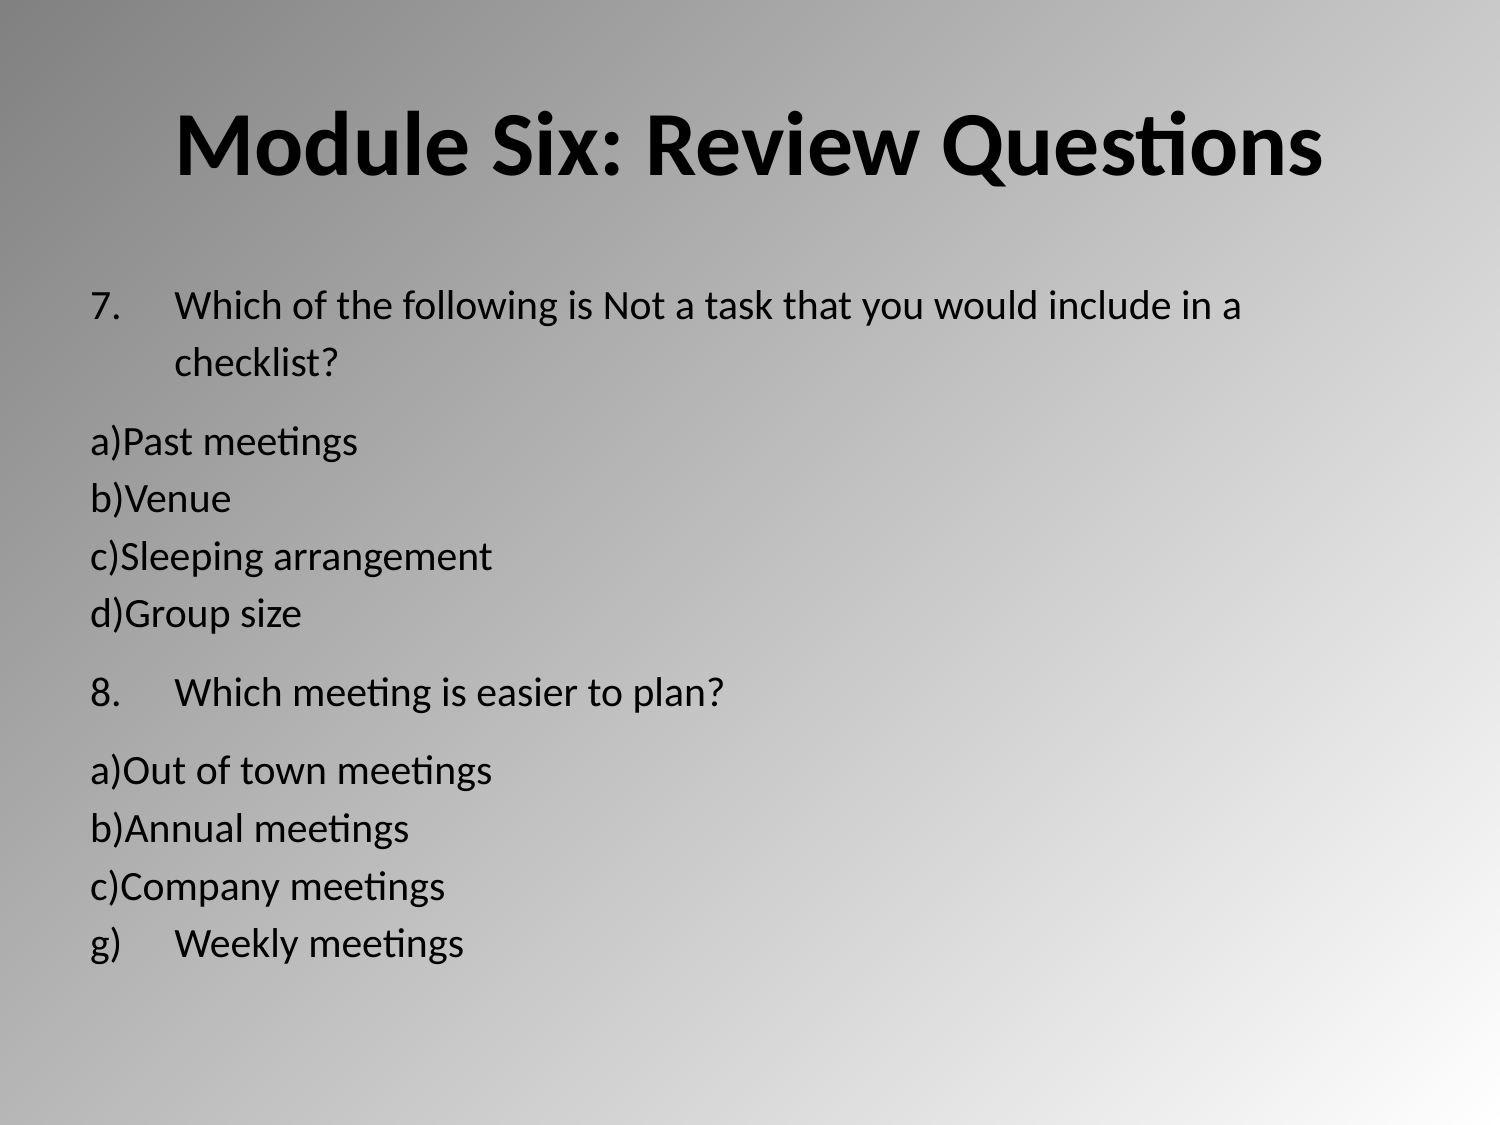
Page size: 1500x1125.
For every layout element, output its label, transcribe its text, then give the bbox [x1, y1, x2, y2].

list Which of the following is Not a task that you would include in a checklist? Past meetings Venue Sleeping arrangement Group size Which meeting is easier to plan? Out of town meetings Annual meetings Company meetings Weekly meetings [75, 262, 1425, 1075]
title Module Six: Review Questions [75, 45, 1425, 233]
